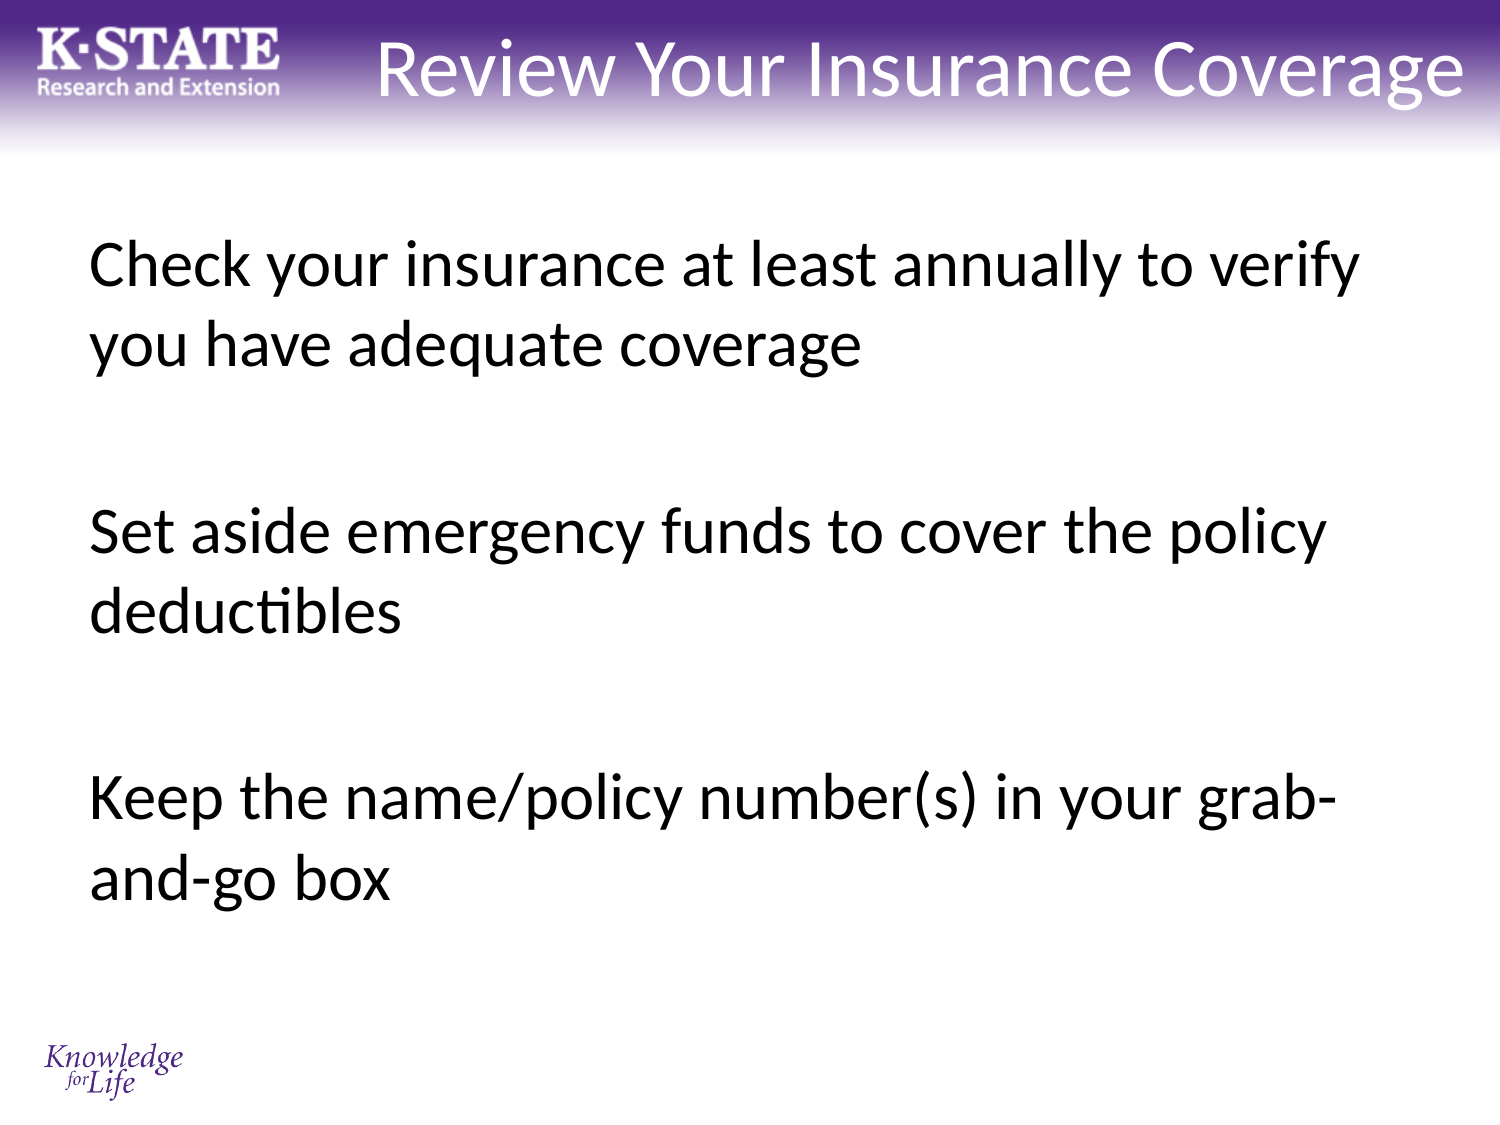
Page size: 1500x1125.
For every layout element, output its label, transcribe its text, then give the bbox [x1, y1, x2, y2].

title Review Your Insurance Coverage [319, 5, 1482, 94]
picture [0, 0, 1500, 1125]
list Check your insurance at least annually to verify you have adequate coverage Set aside emergency funds to cover the policy deductibles Keep the name/policy number(s) in your grab-and-go box [75, 119, 1425, 1005]
